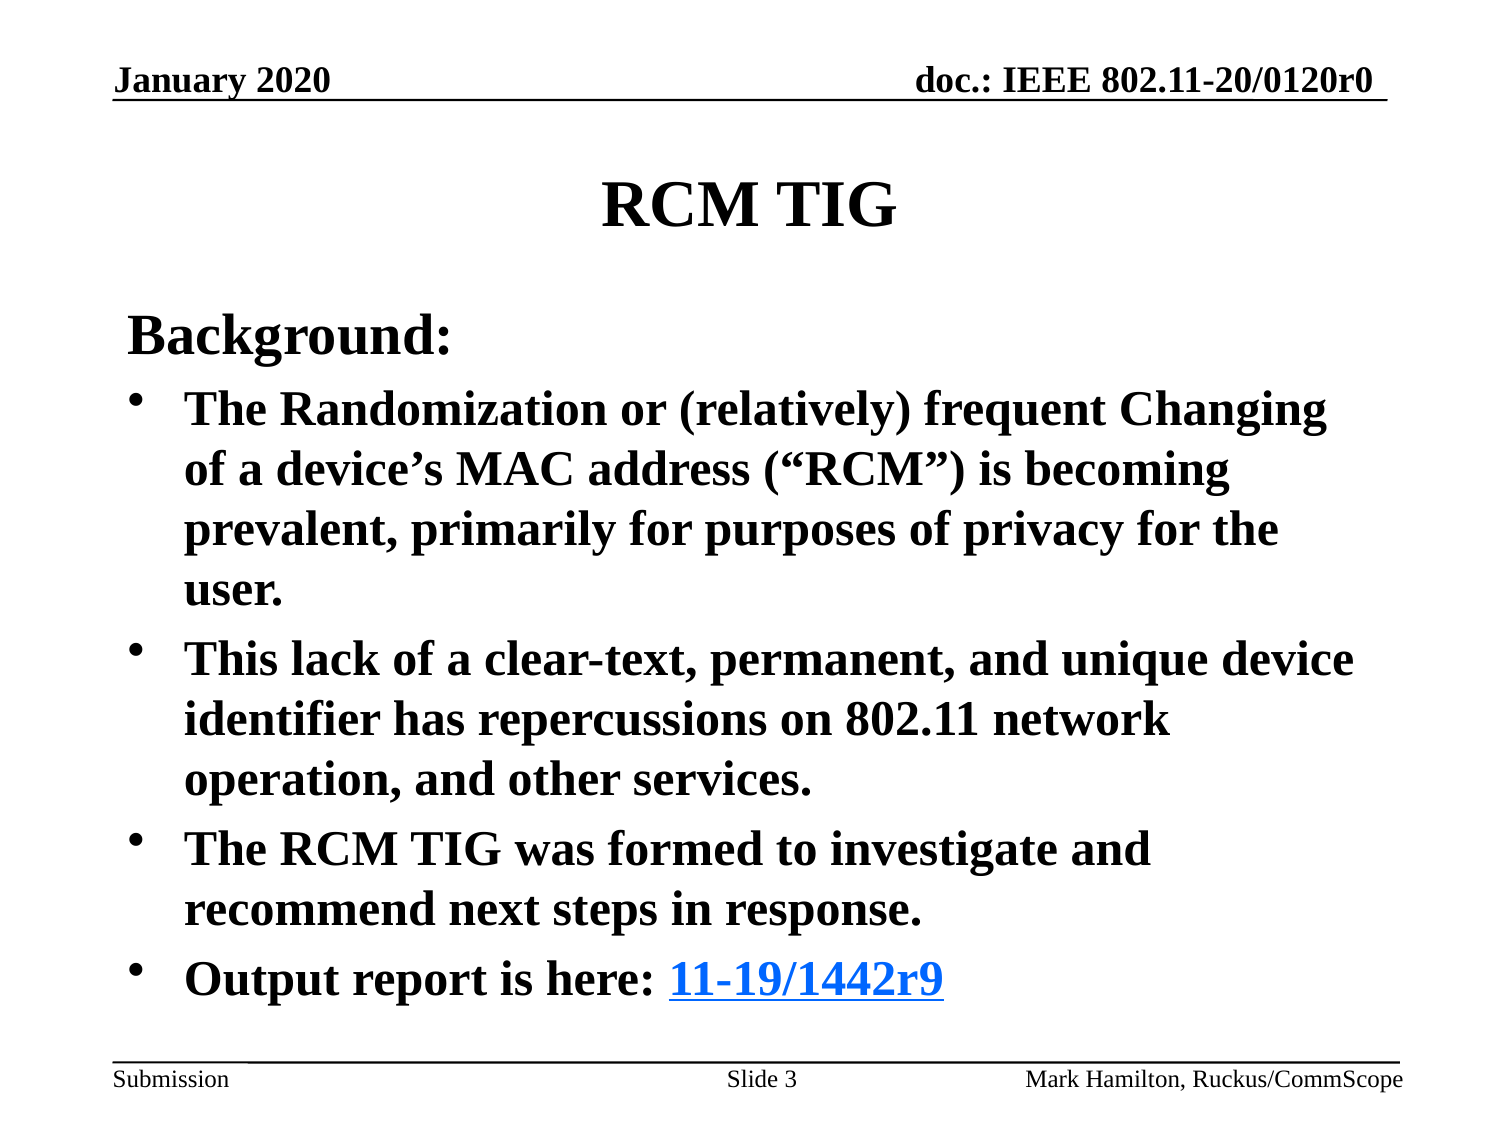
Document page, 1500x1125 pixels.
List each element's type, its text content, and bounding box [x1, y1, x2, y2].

list Background: The Randomization or (relatively) frequent Changing of a device’s MAC address (“RCM”) is becoming prevalent, primarily for purposes of privacy for the user. This lack of a clear-text, permanent, and unique device identifier has repercussions on 802.11 network operation, and other services. The RCM TIG was formed to investigate and recommend next steps in response. Output report is here: 11-19/1442r9 [112, 288, 1388, 964]
title RCM TIG [112, 112, 1388, 288]
